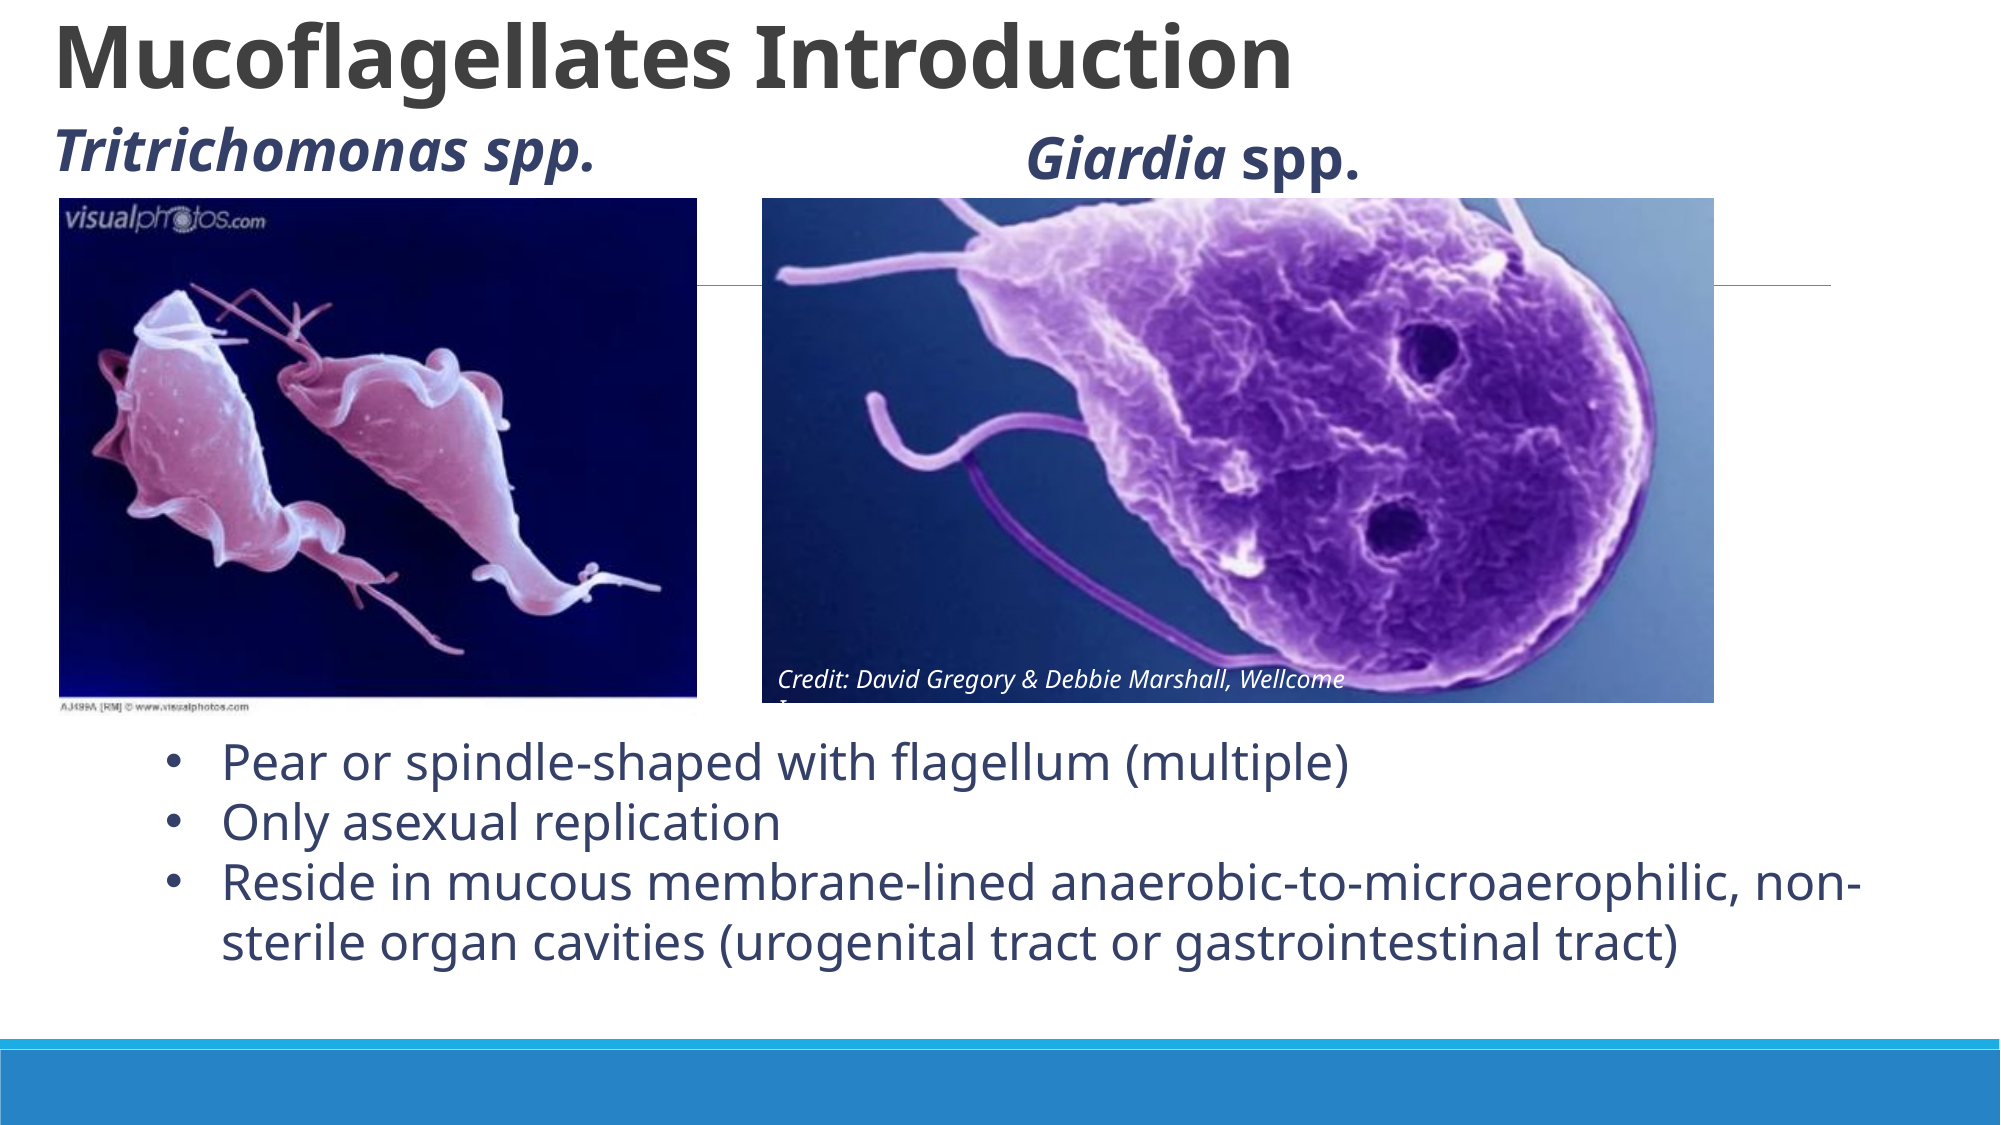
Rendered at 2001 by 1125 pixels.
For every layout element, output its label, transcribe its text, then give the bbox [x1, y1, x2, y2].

text_box Pear or spindle-shaped with flagellum (multiple) Only asexual replication Reside in mucous membrane-lined anaerobic-to-microaerophilic, non-sterile organ cavities (urogenital tract or gastrointestinal tract) [150, 722, 1925, 1053]
title Mucoflagellates Introduction [37, 0, 1588, 117]
picture [59, 197, 698, 716]
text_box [761, 197, 1714, 703]
text_box Giardia spp. [1010, 98, 1693, 194]
text_box Tritrichomonas spp. [37, 115, 720, 191]
